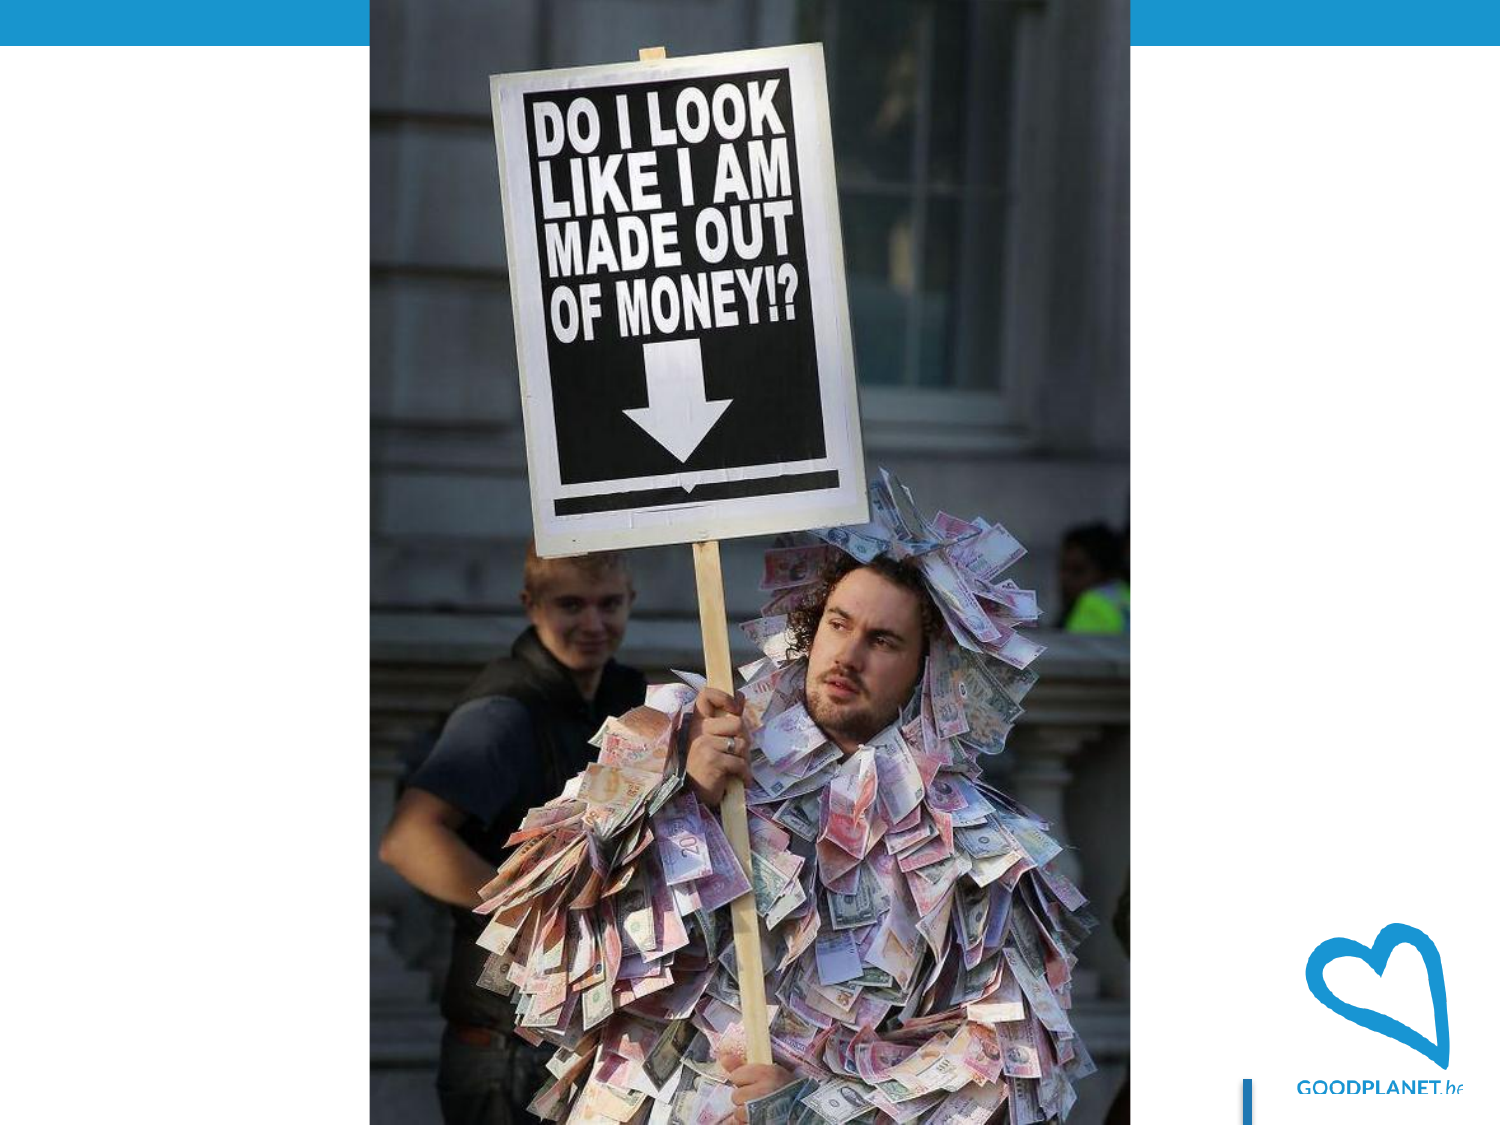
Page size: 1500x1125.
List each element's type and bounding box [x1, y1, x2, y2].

text_box [1132, 0, 1500, 48]
picture [1297, 922, 1464, 1094]
picture [369, 0, 1131, 1125]
text_box [0, 0, 367, 48]
